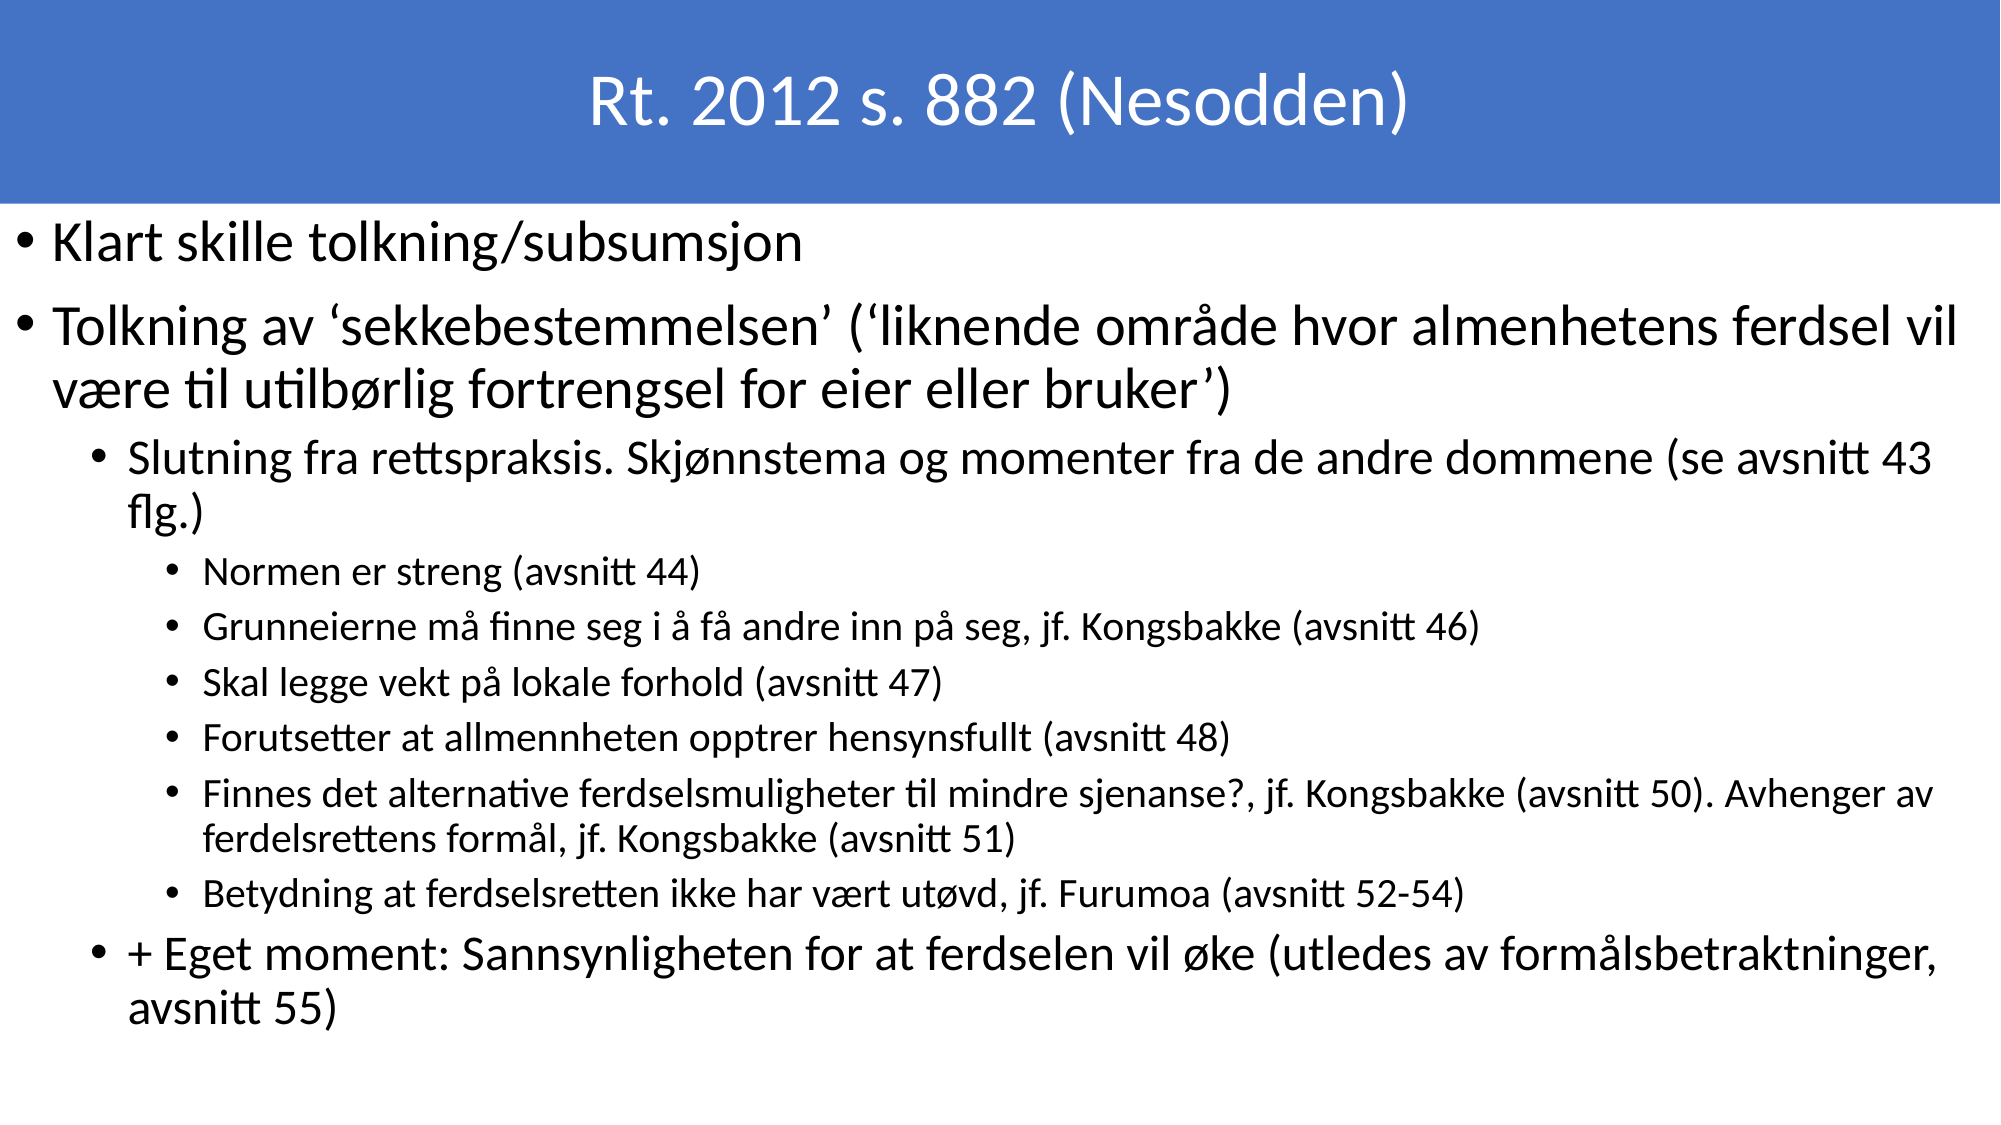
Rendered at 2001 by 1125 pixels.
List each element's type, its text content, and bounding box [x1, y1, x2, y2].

list Klart skille tolkning/subsumsjon Tolkning av ‘sekkebestemmelsen’ (‘liknende område hvor almenhetens ferdsel vil være til utilbørlig fortrengsel for eier eller bruker’) Slutning fra rettspraksis. Skjønnstema og momenter fra de andre dommene (se avsnitt 43 flg.) Normen er streng (avsnitt 44) Grunneierne må finne seg i å få andre inn på seg, jf. Kongsbakke (avsnitt 46) Skal legge vekt på lokale forhold (avsnitt 47) Forutsetter at allmennheten opptrer hensynsfullt (avsnitt 48) Finnes det alternative ferdselsmuligheter til mindre sjenanse?, jf. Kongsbakke (avsnitt 50). Avhenger av ferdelsrettens formål, jf. Kongsbakke (avsnitt 51) Betydning at ferdselsretten ikke har vært utøvd, jf. Furumoa (avsnitt 52-54) + Eget moment: Sannsynligheten for at ferdselen vil øke (utledes av formålsbetraktninger, avsnitt 55) [0, 204, 2000, 1125]
text_box Rt. 2012 s. 882 (Nesodden) [0, 0, 2000, 204]
